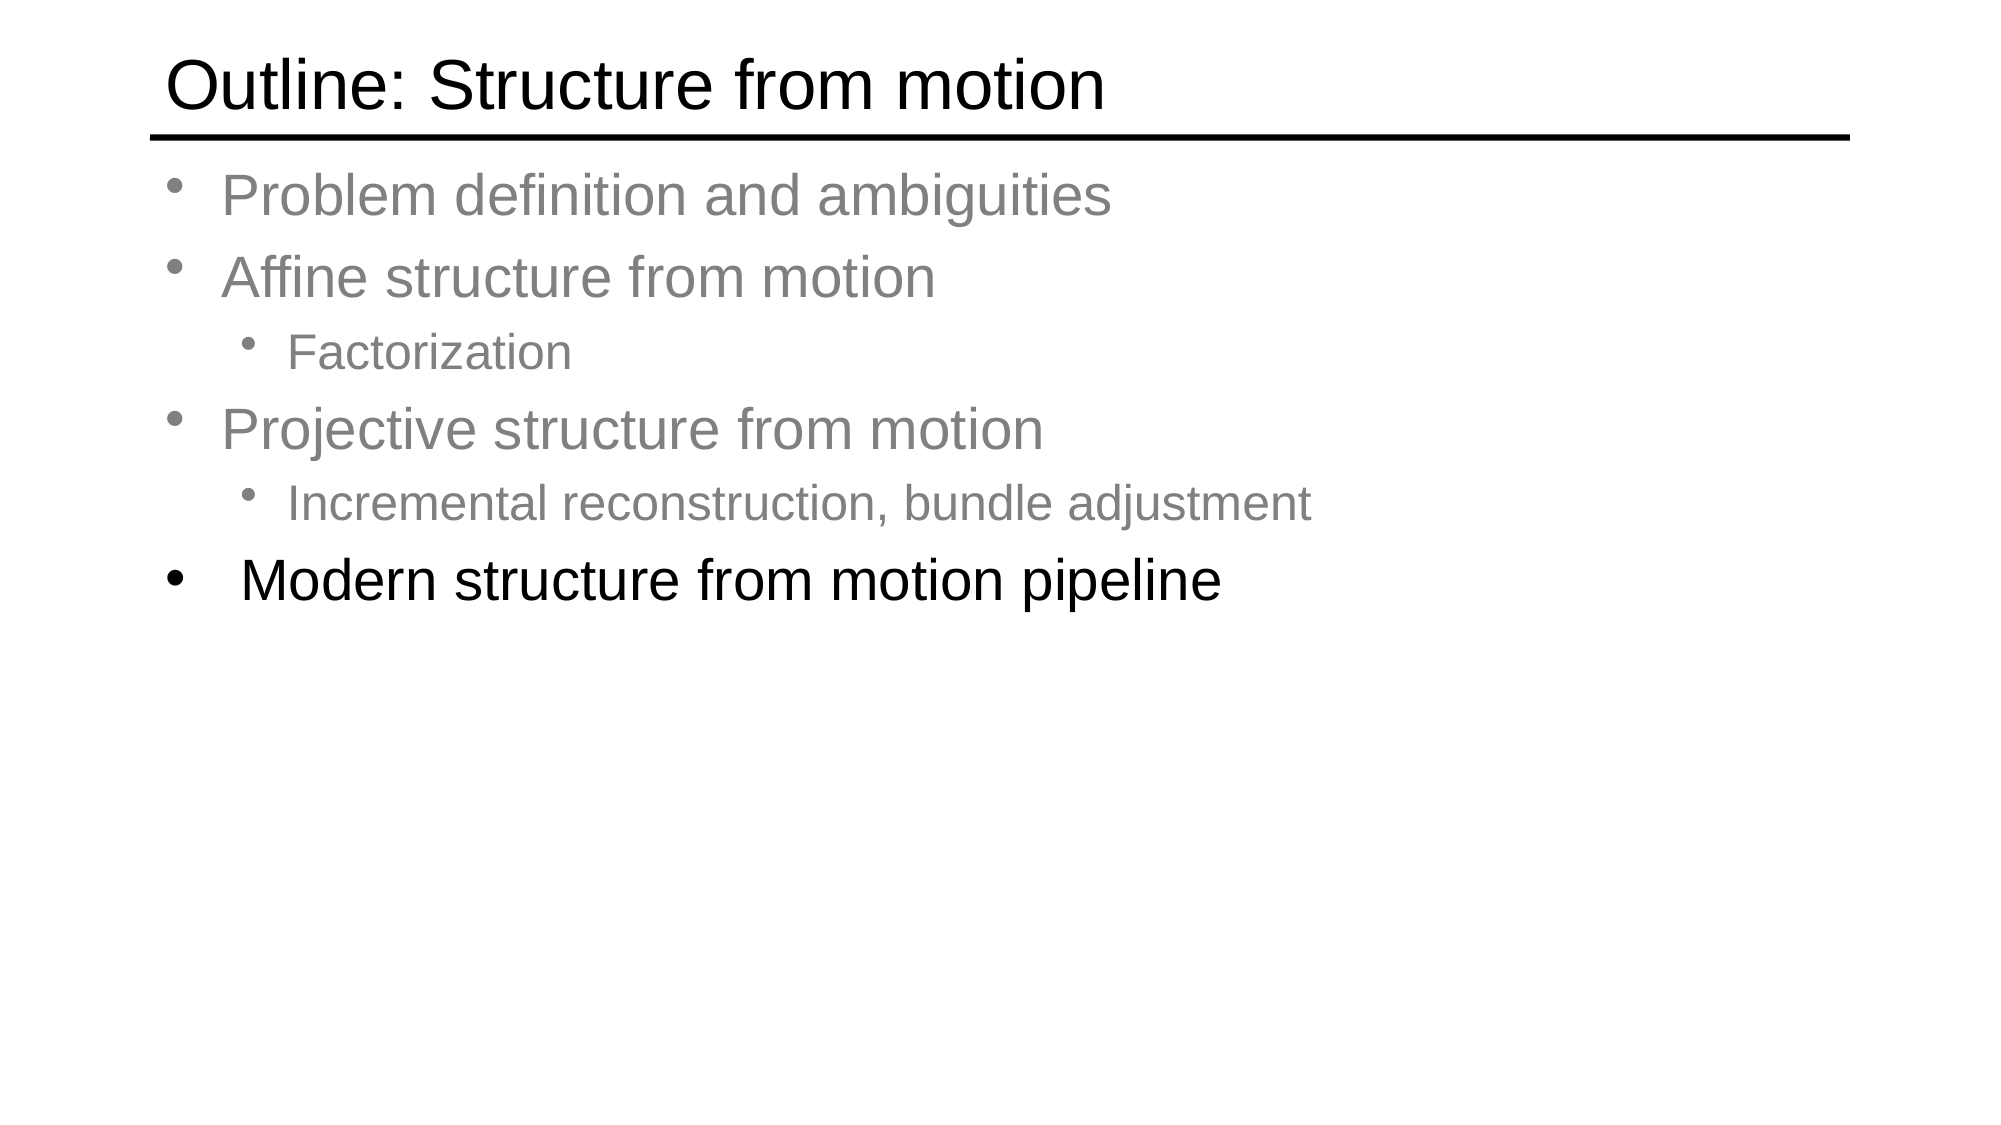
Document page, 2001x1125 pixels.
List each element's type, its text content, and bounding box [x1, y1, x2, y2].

list Problem definition and ambiguities Affine structure from motion Factorization Projective structure from motion Incremental reconstruction, bundle adjustment Modern structure from motion pipeline [149, 149, 1851, 1013]
title Outline: Structure from motion [149, 12, 1851, 149]
